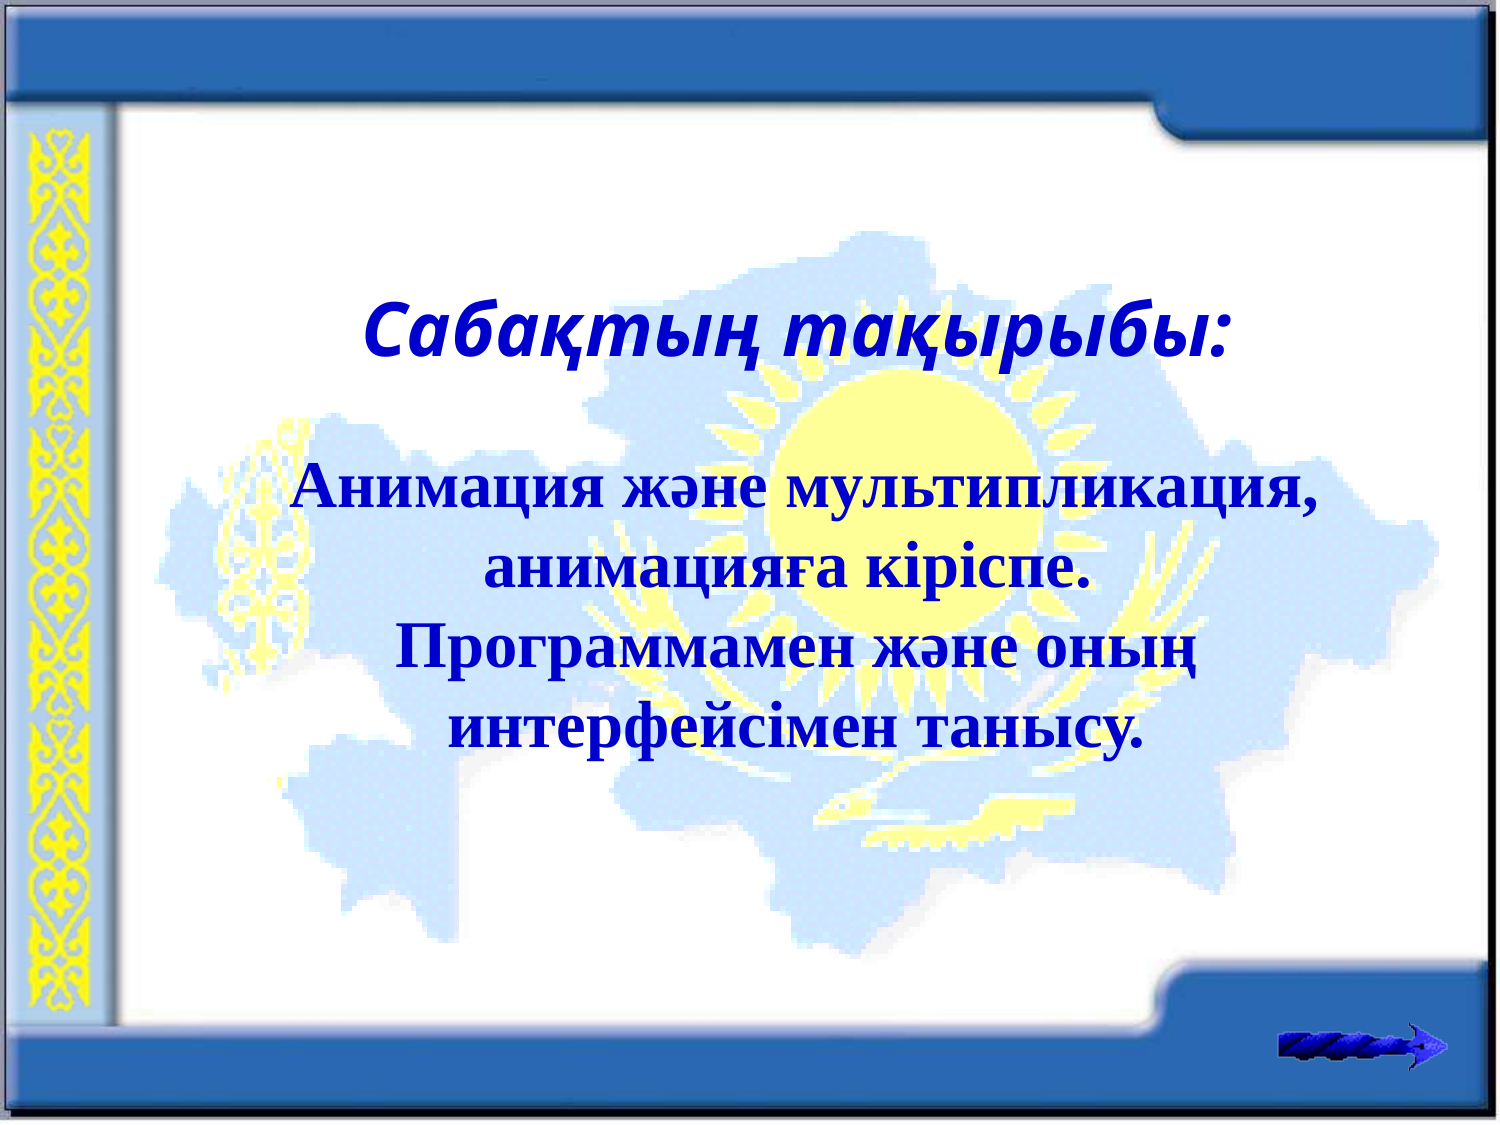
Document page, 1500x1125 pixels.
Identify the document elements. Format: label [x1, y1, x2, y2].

text_box [17, 119, 106, 1017]
picture [0, 0, 1500, 1125]
